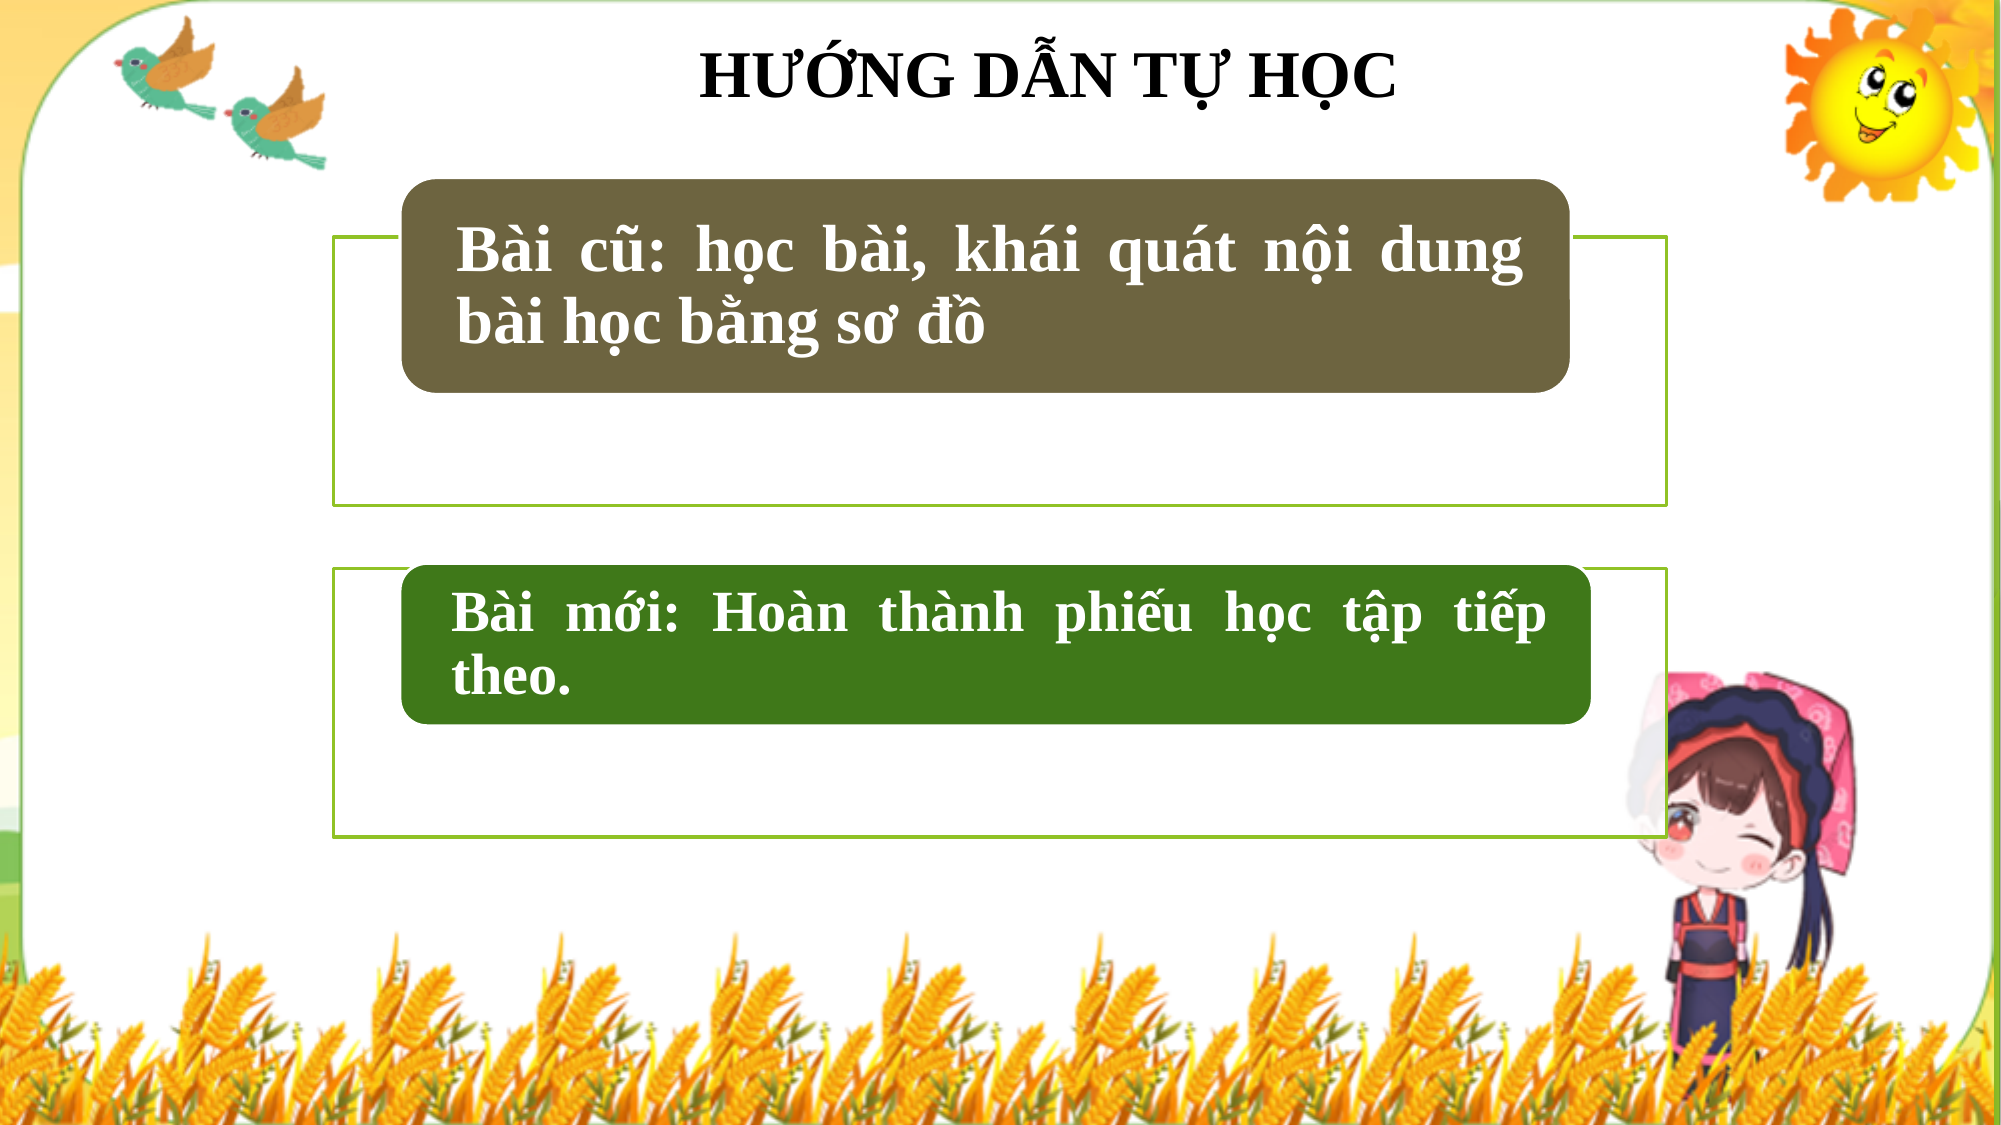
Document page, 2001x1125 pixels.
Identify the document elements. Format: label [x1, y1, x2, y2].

text_box [332, 171, 1668, 844]
picture [0, 0, 2000, 1125]
